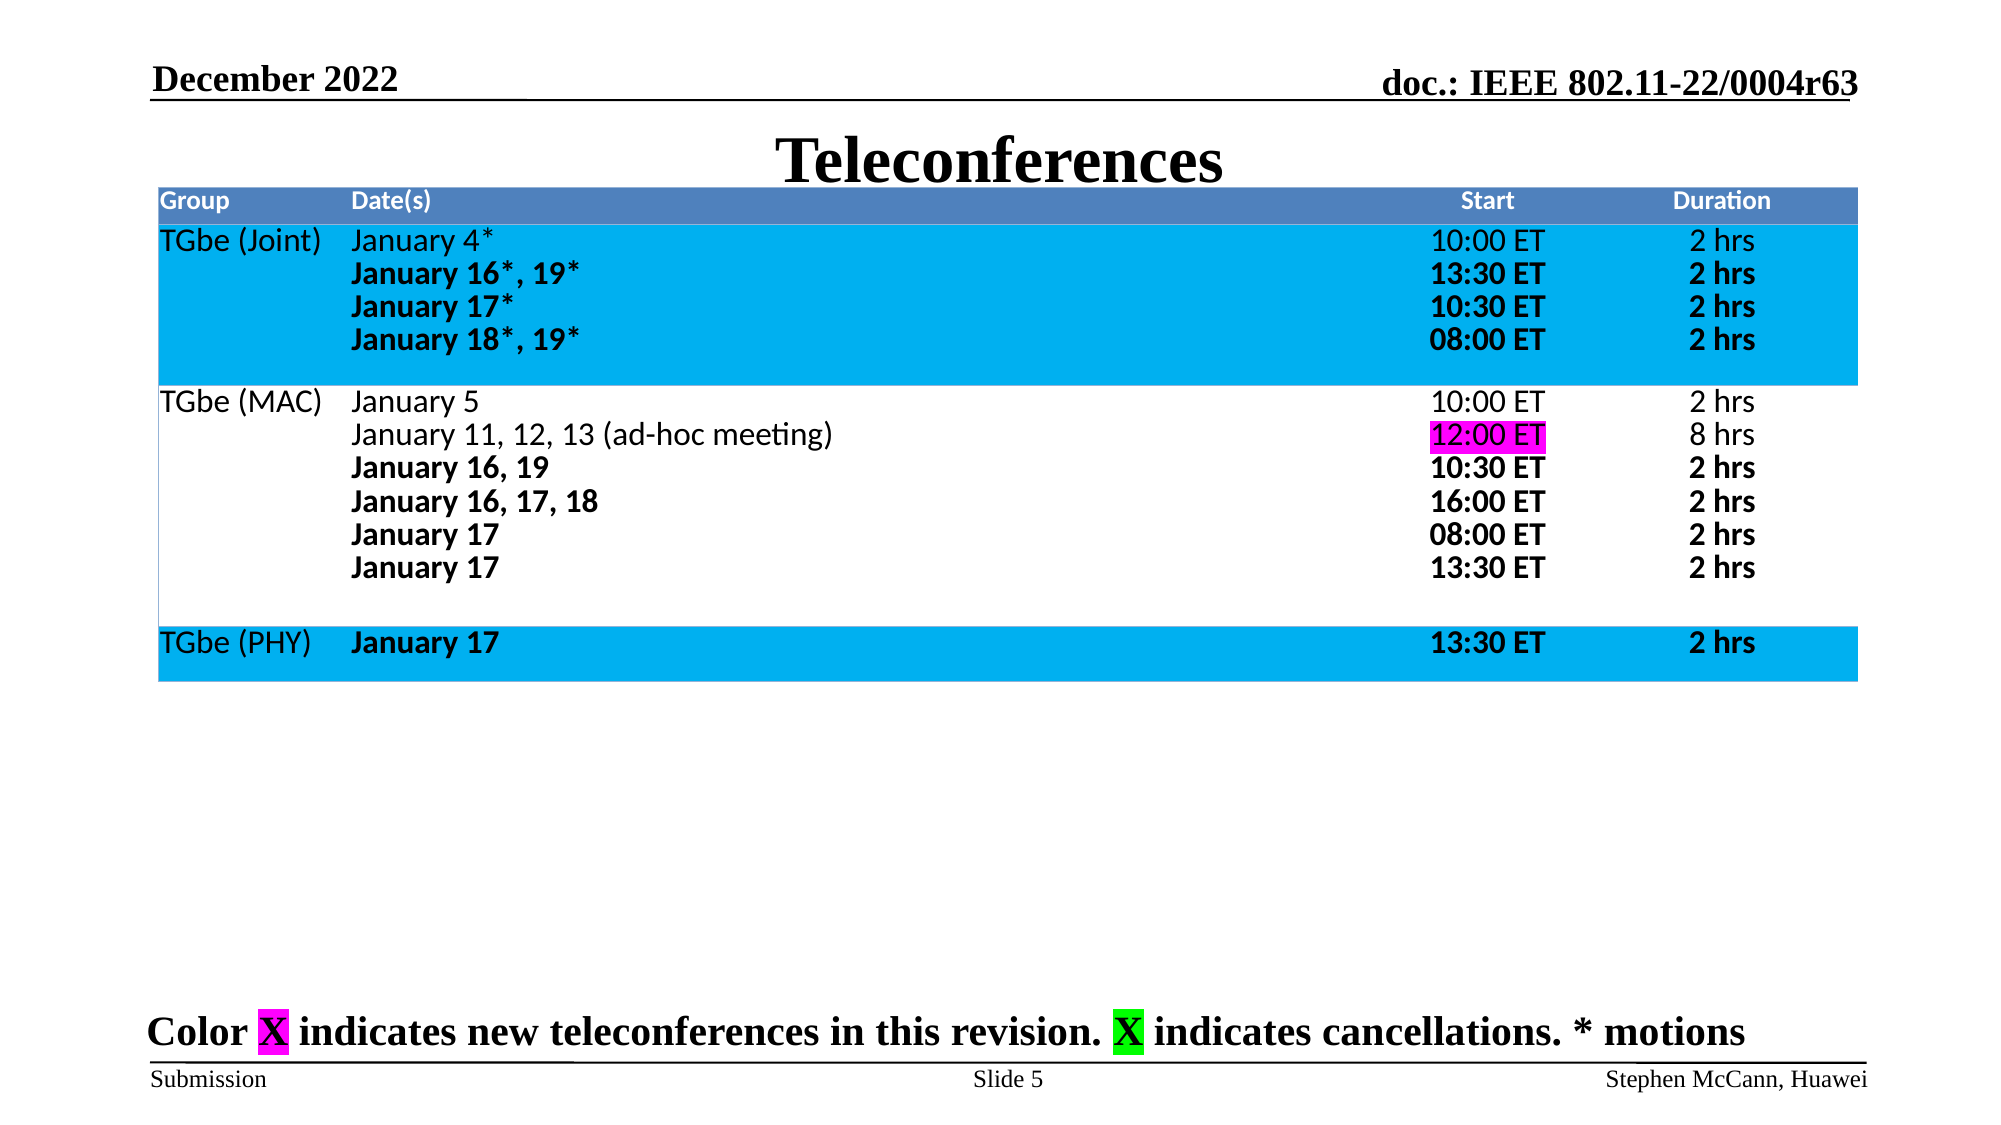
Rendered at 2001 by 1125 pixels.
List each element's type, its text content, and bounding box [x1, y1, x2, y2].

table_header Duration [1587, 188, 1858, 224]
table_cell 13:30 ET [1389, 627, 1587, 681]
table_cell January 17 [350, 627, 1389, 681]
table_cell 2 hrs [1587, 627, 1858, 681]
footer Stephen McCann, Huawei [1171, 1062, 1869, 1093]
slide_number Slide 5 [950, 1062, 1067, 1123]
table_header Group [159, 188, 350, 224]
text_box Color X indicates new teleconferences in this revision. X indicates cancellations. * motions [131, 996, 1900, 1062]
table_cell 2 hrs 8 hrs 2 hrs 2 hrs 2 hrs 2 hrs [1587, 386, 1858, 626]
table_cell TGbe (MAC) [159, 386, 350, 626]
table_cell 10:00 ET 12:00 ET 10:30 ET 16:00 ET 08:00 ET 13:30 ET [1389, 386, 1587, 626]
table_cell 2 hrs 2 hrs 2 hrs 2 hrs [1587, 225, 1858, 385]
table_cell 10:00 ET 13:30 ET 10:30 ET 08:00 ET [1389, 225, 1587, 385]
table_cell January 4* January 16*, 19* January 17* January 18*, 19* [350, 225, 1389, 385]
table_cell January 5 January 11, 12, 13 (ad-hoc meeting) January 16, 19 January 16, 17, 18 January 17 January 17 [350, 386, 1389, 626]
table_header Start [1389, 188, 1587, 224]
table_cell TGbe (PHY) [159, 627, 350, 681]
title Teleconferences [149, 112, 1850, 201]
table_cell TGbe (Joint) [159, 225, 350, 385]
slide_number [152, 54, 563, 100]
table_header Date(s) [350, 188, 1389, 224]
